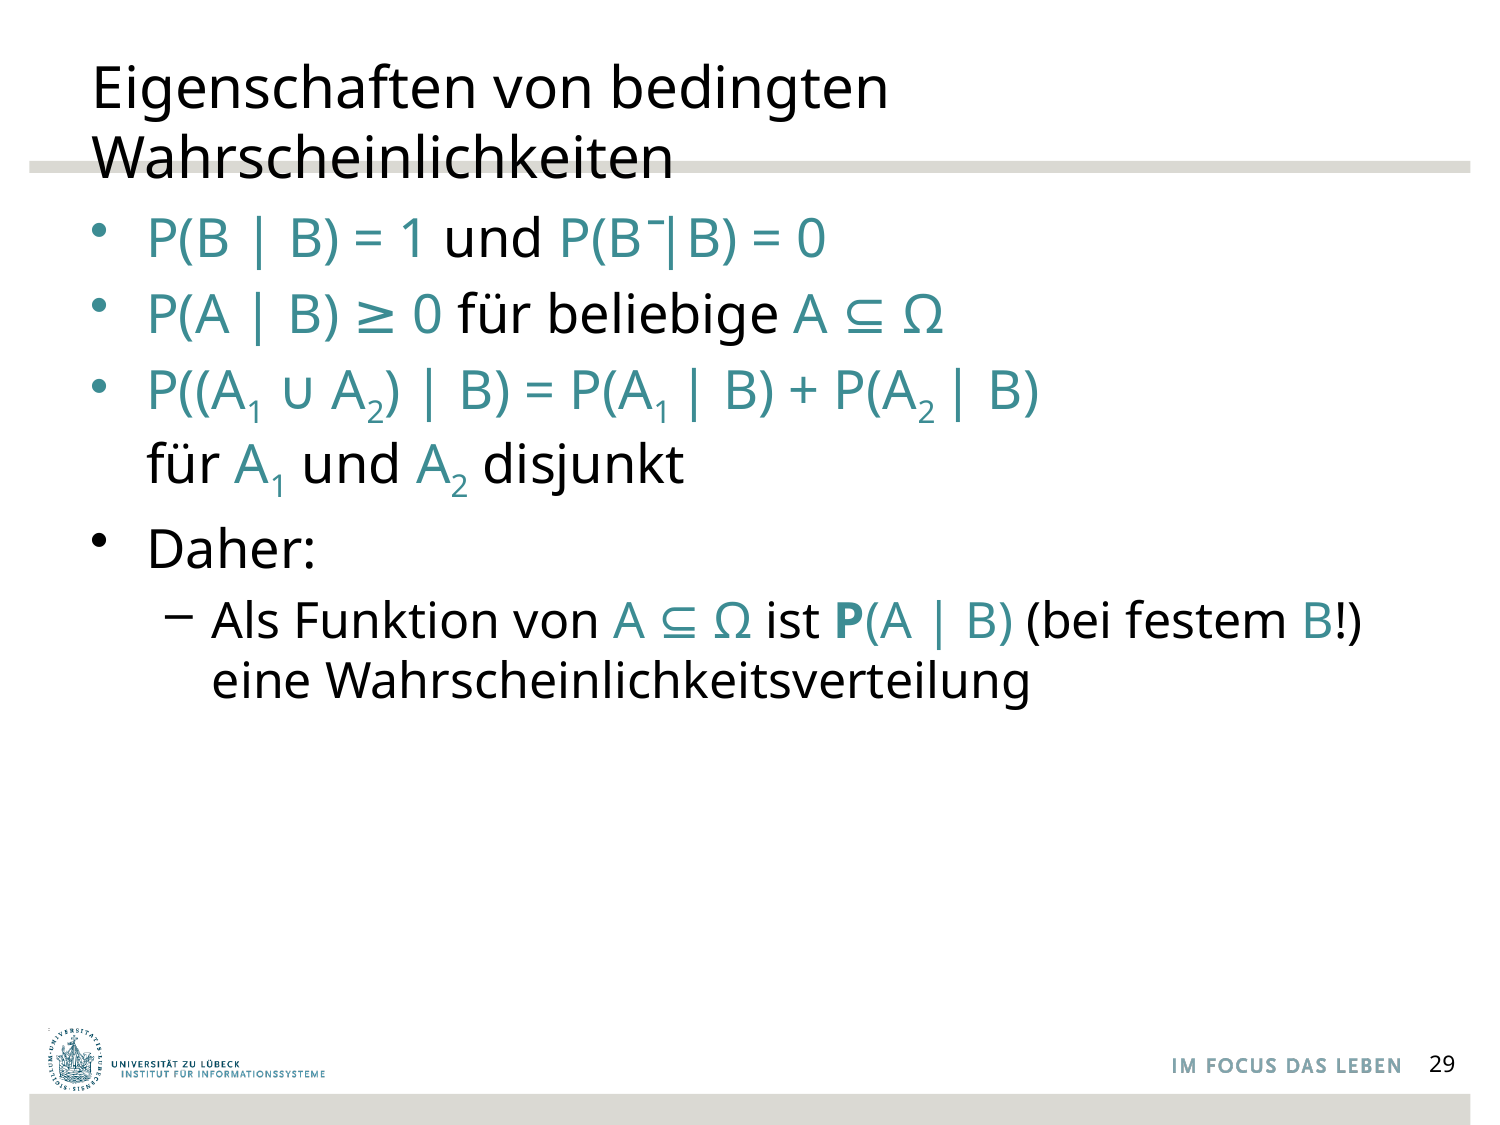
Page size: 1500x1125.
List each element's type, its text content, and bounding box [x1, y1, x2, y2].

slide_number 29 [1305, 1050, 1471, 1083]
title Eigenschaften von bedingten Wahrscheinlichkeiten [76, 42, 1427, 126]
list P(B | B) = 1 und P(B ̄|B) = 0 P(A | B) ≥ 0 für beliebige A ⊆ Ω P((A1 ∪ A2) | B) = P(A1 | B) + P(A2 | B) für A1 und A2 disjunkt Daher: Als Funktion von A ⊆ Ω ist P(A | B) (bei festem B!) eine Wahrscheinlichkeitsverteilung [75, 196, 1425, 1012]
picture [1173, 1058, 1305, 1073]
